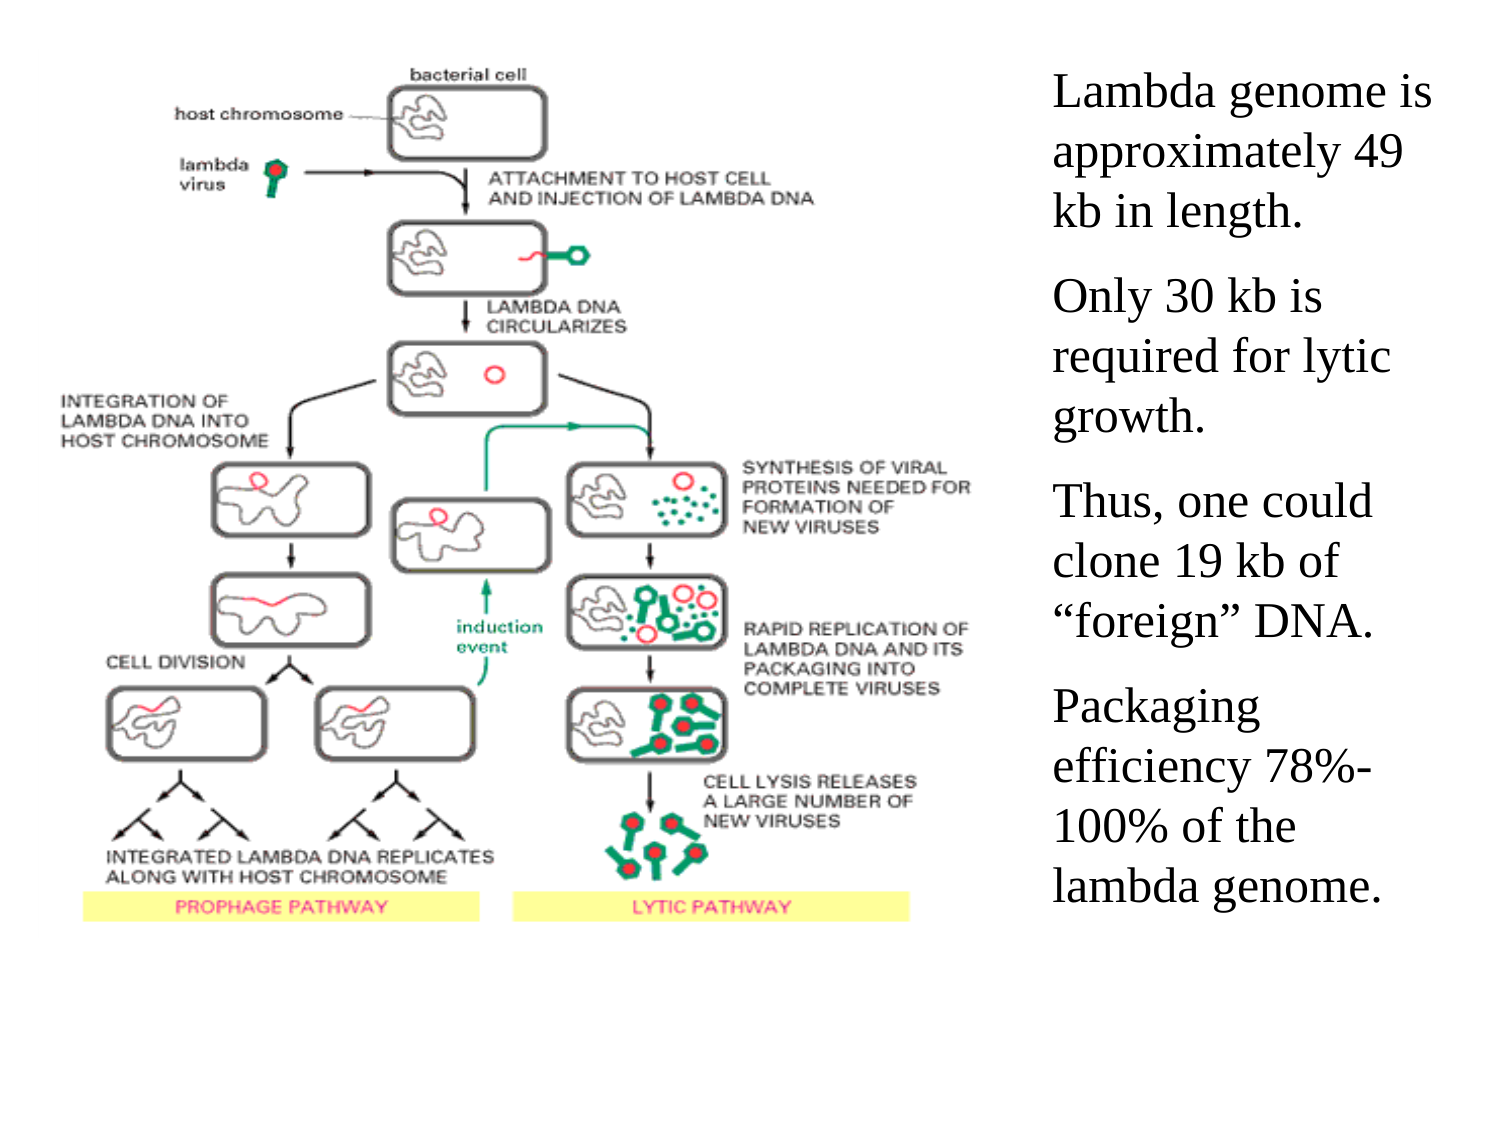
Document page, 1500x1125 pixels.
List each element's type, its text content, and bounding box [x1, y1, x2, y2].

picture [37, 49, 988, 938]
text_box Lambda genome is approximately 49 kb in length. Only 30 kb is required for lytic growth. Thus, one could clone 19 kb of “foreign” DNA. Packaging efficiency 78%-100% of the lambda genome. [1037, 50, 1463, 920]
